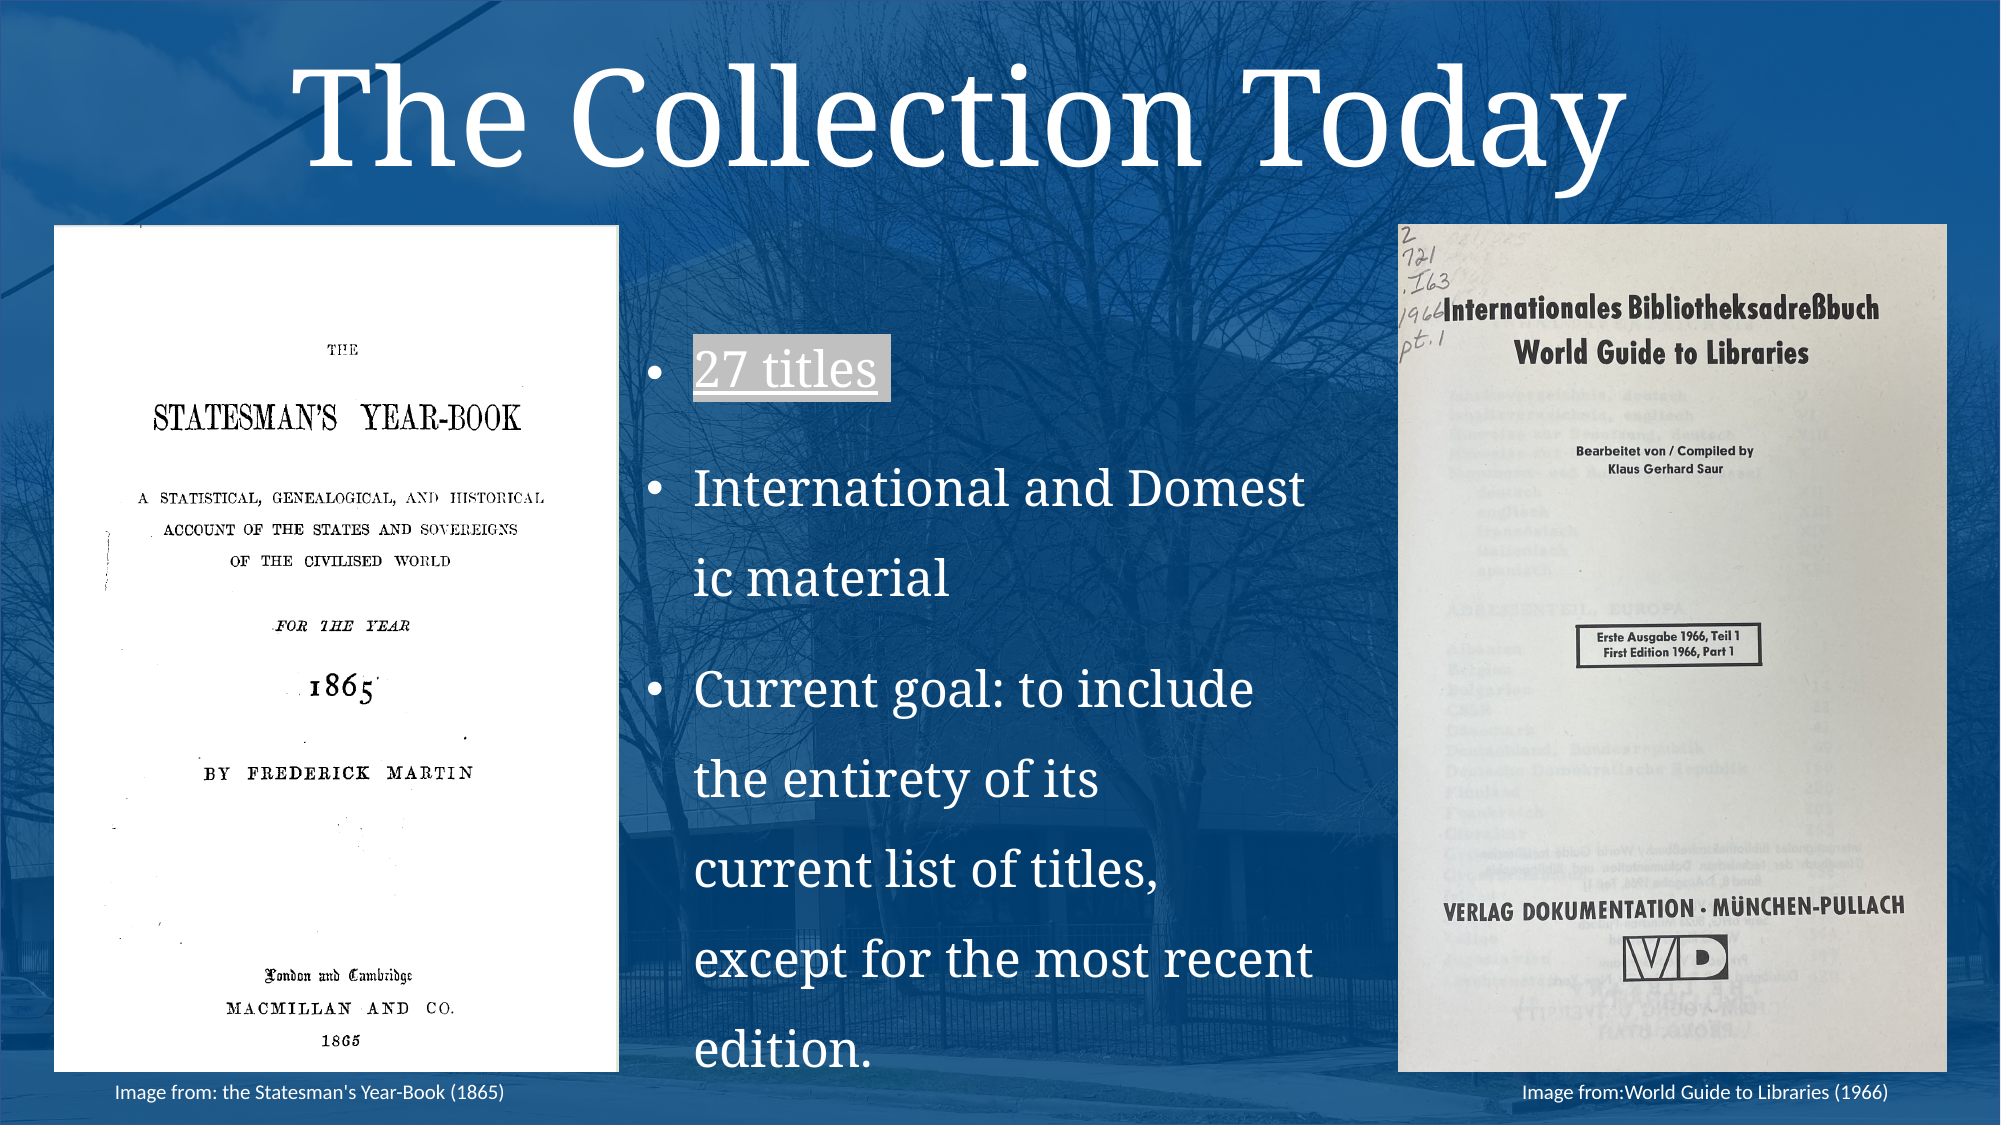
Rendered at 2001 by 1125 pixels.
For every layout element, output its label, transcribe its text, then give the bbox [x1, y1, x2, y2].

picture [1398, 224, 1947, 1072]
text_box Image from: the Statesman's Year-Book (1865) [99, 1072, 550, 1112]
title The Collection Today [275, 7, 1722, 226]
list 27 titles International and Domestic material Current goal: to include the entirety of its current list of titles, except for the most recent edition. [631, 296, 1330, 1062]
picture [54, 225, 619, 1072]
text_box Image from:World Guide to Libraries (1966) [1507, 1071, 1958, 1112]
